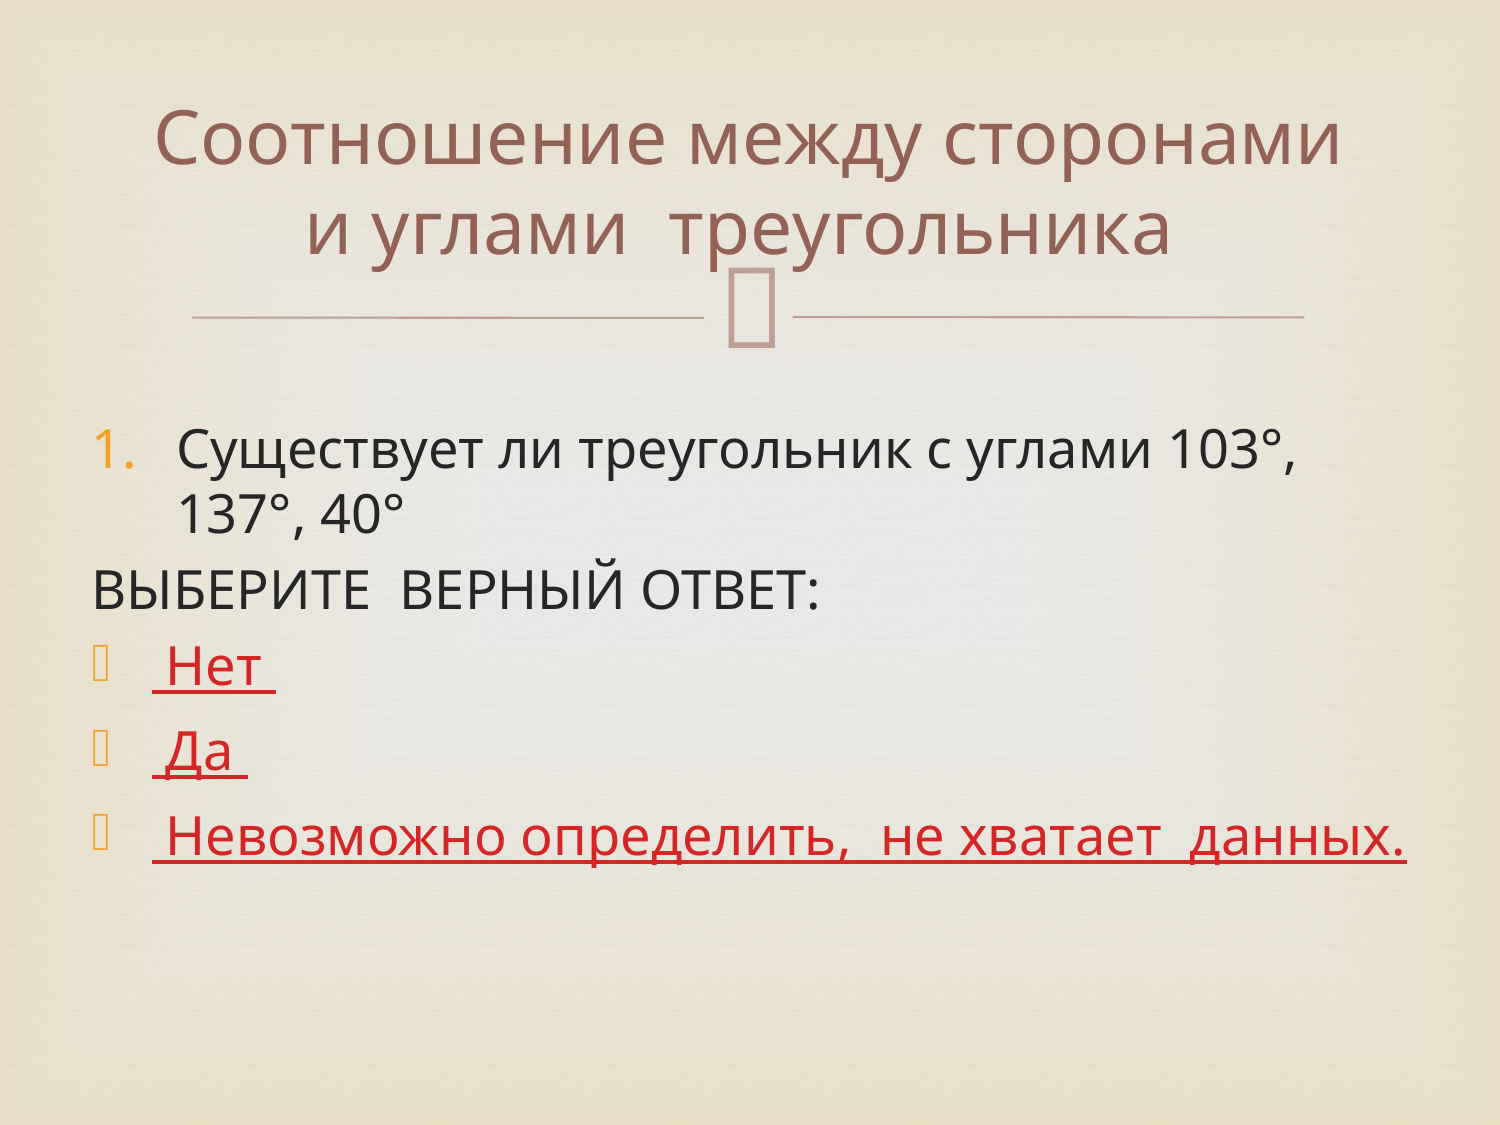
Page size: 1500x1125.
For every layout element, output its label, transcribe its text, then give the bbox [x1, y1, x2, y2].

title Соотношение между сторонами и углами треугольника [112, 93, 1386, 267]
list Существует ли треугольник с углами 103°, 137°, 40° ВЫБЕРИТЕ ВЕРНЫЙ ОТВЕТ: Нет Да Невозможно определить, не хватает данных. [76, 255, 1427, 998]
